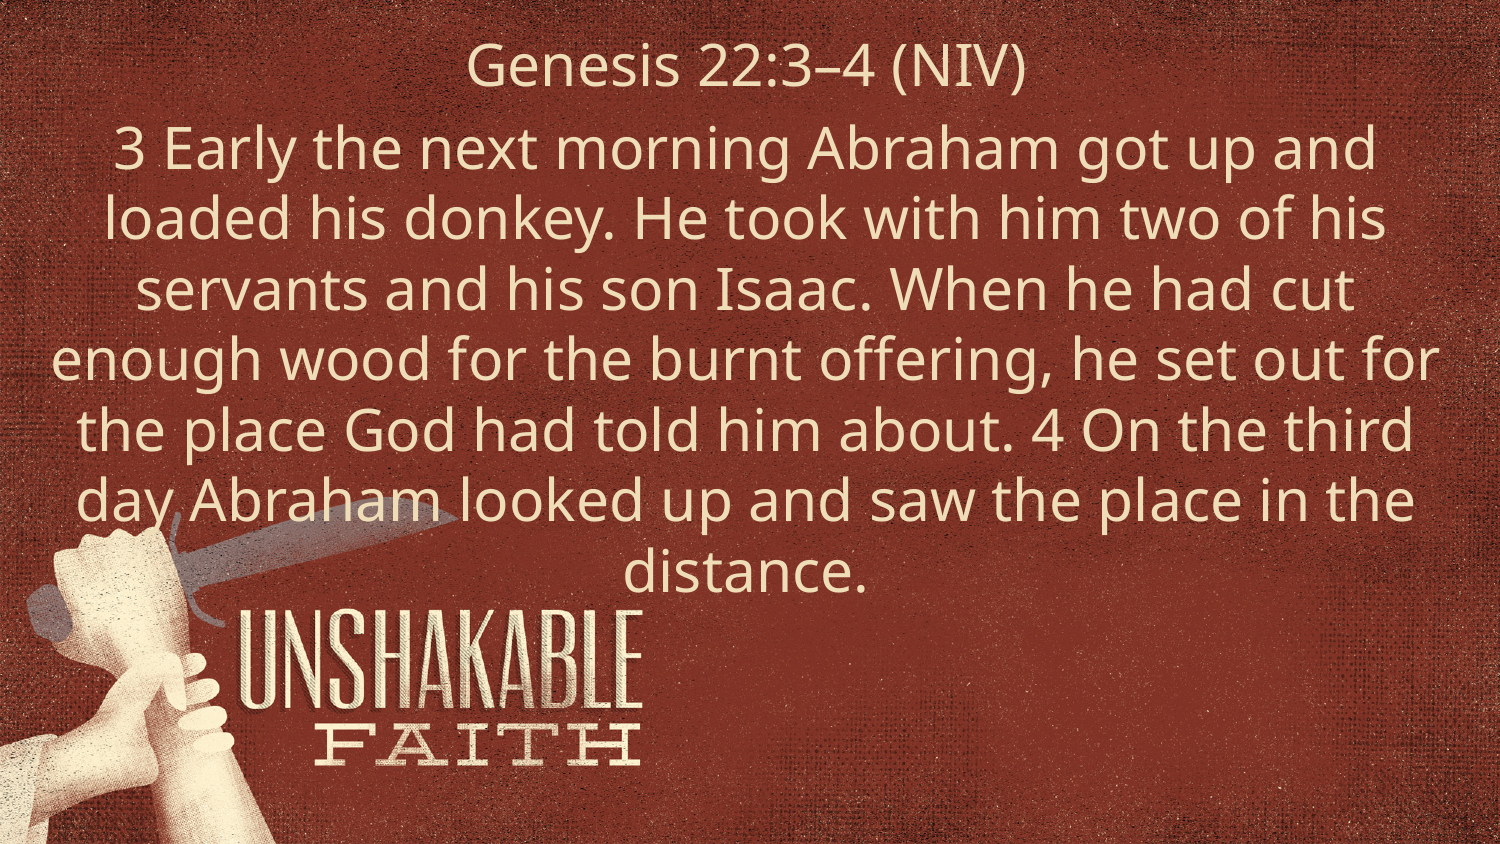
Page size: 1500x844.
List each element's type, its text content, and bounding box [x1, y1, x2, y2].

picture [0, 0, 1500, 844]
list Genesis 22:3–4 (NIV) 3 Early the next morning Abraham got up and loaded his donkey. He took with him two of his servants and his son Isaac. When he had cut enough wood for the burnt offering, he set out for the place God had told him about. 4 On the third day Abraham looked up and saw the place in the distance. [41, 34, 1452, 598]
